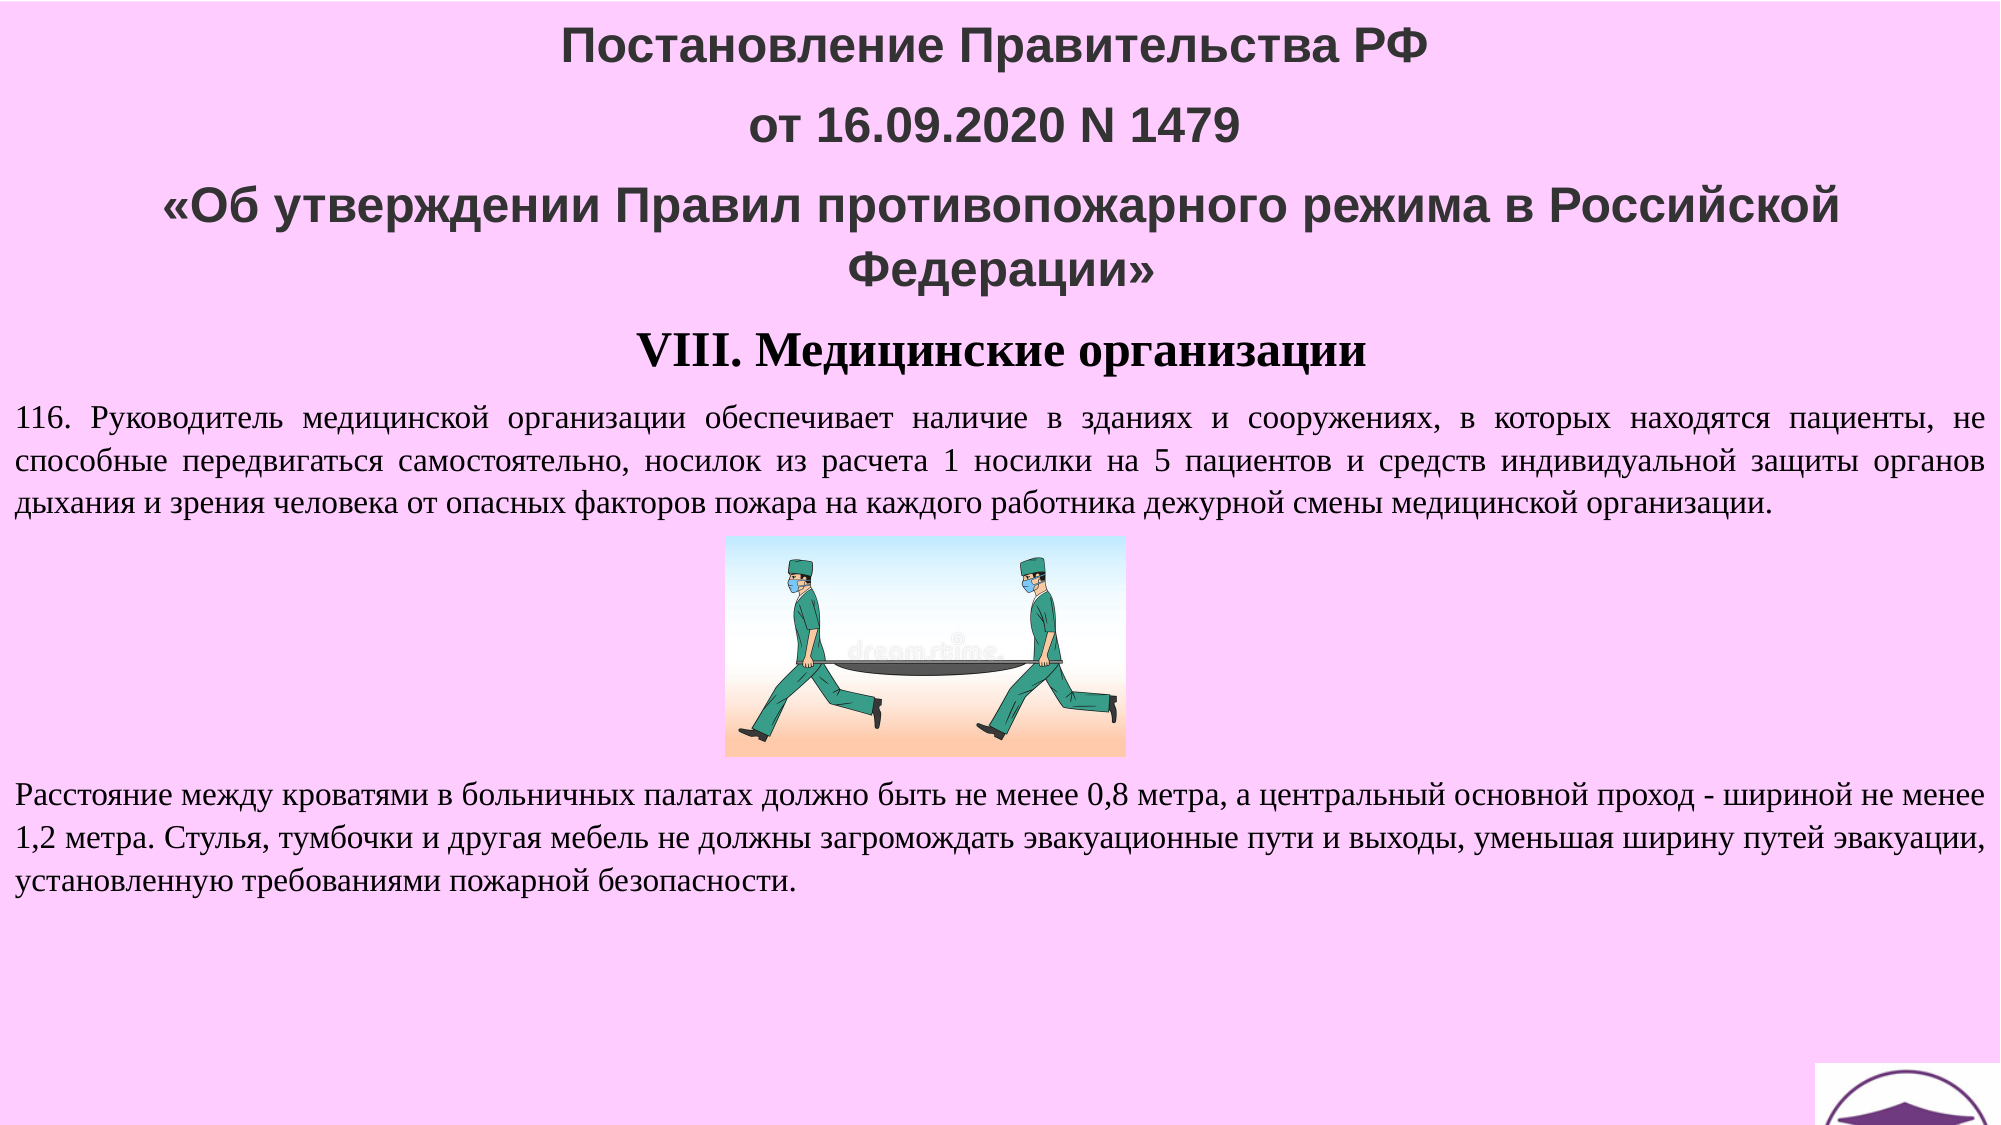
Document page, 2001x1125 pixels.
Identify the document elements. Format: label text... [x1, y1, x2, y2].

text_box Постановление Правительства РФ от 16.09.2020 N 1479 «Об утверждении Правил противопожарного режима в Российской Федерации» VIII. Медицинские организации 116. Руководитель медицинской организации обеспечивает наличие в зданиях и сооружениях, в которых находятся пациенты, не способные передвигаться самостоятельно, носилок из расчета 1 носилки на 5 пациентов и средств индивидуальной защиты органов дыхания и зрения человека от опасных факторов пожара на каждого работника дежурной смены медицинской организации. Расстояние между кроватями в больничных палатах должно быть не менее 0,8 метра, а центральный основной проход - шириной не менее 1,2 метра. Стулья, тумбочки и другая мебель не должны загромождать эвакуационные пути и выходы, уменьшая ширину путей эвакуации, установленную требованиями пожарной безопасности. [0, 1, 2000, 1125]
picture [1814, 1063, 2000, 1125]
picture [725, 536, 1126, 757]
